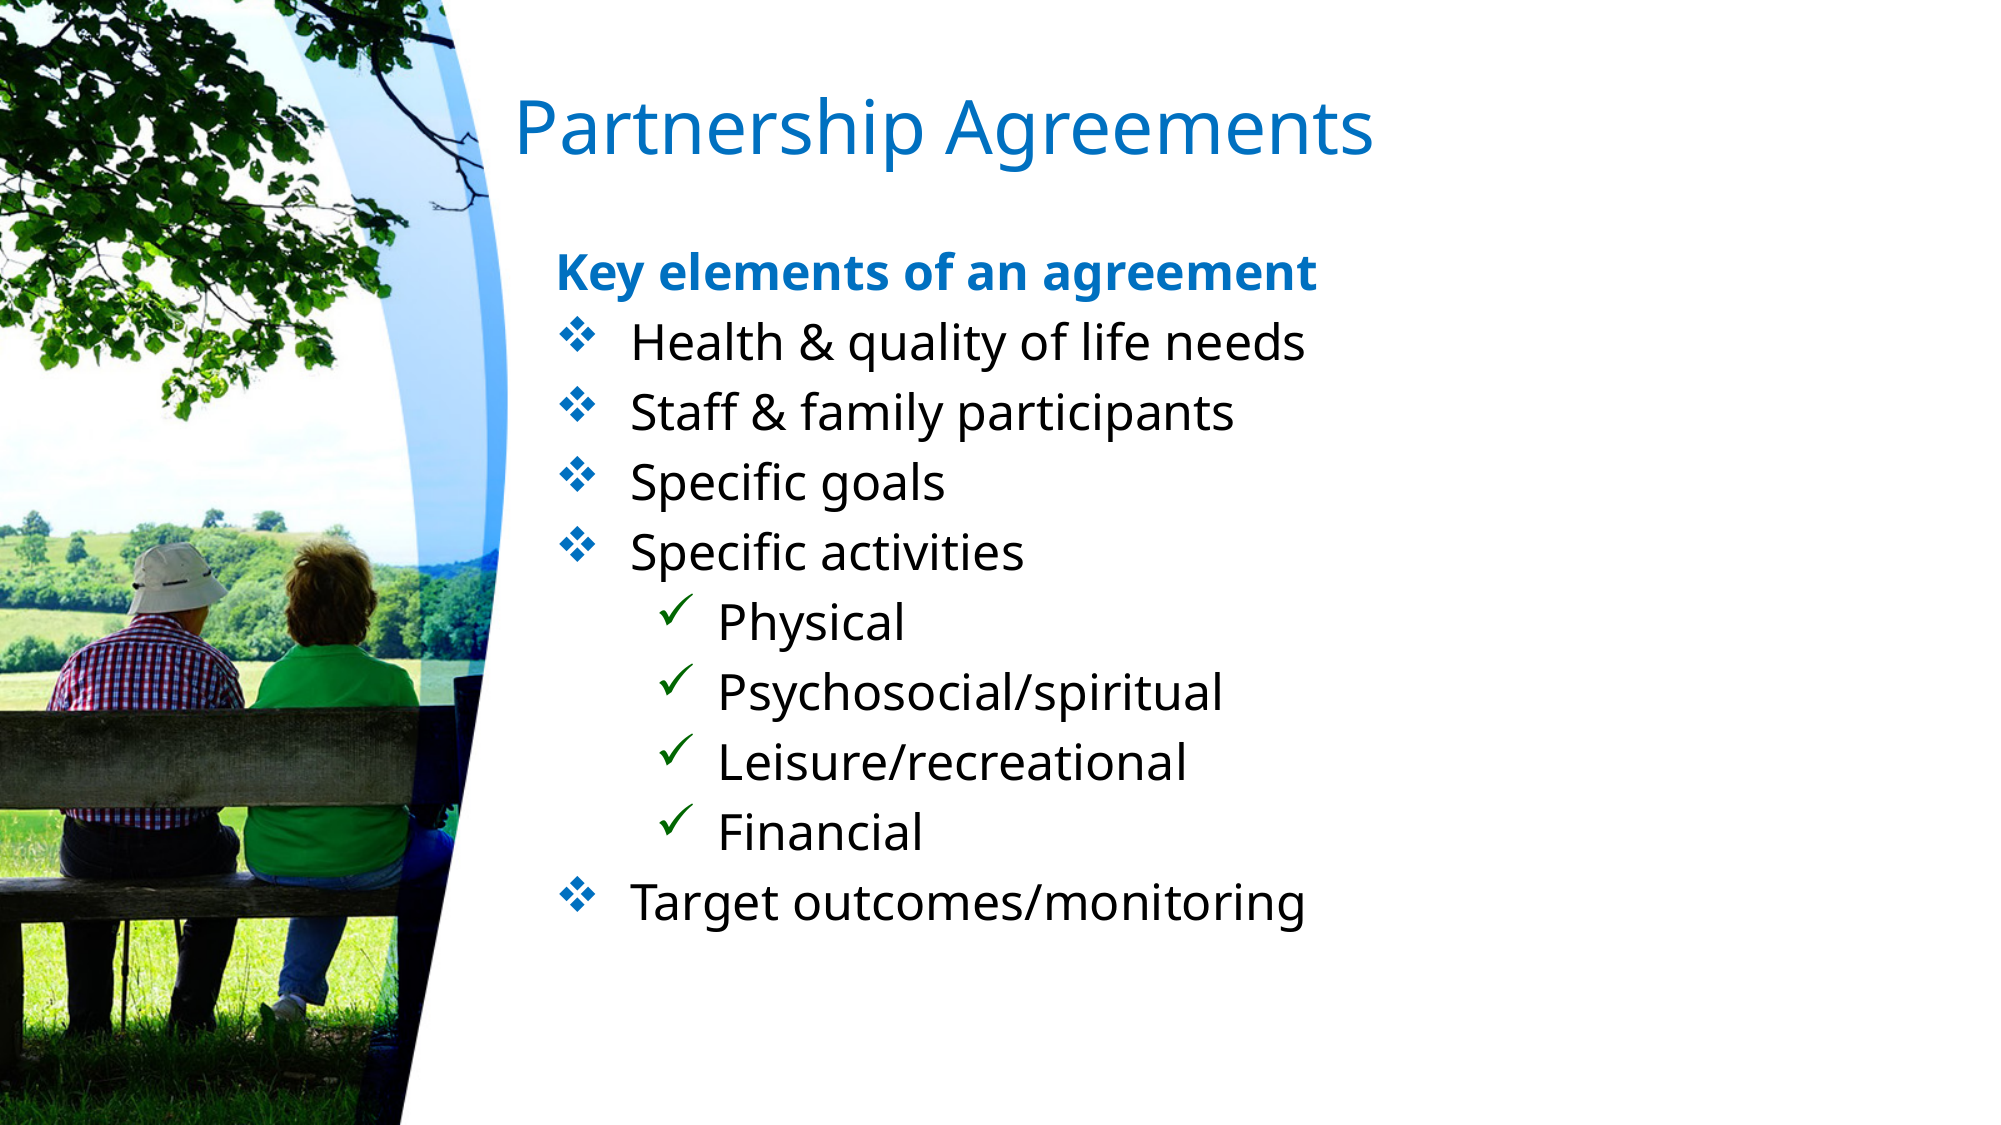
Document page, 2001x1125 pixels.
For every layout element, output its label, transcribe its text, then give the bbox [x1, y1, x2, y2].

title Partnership Agreements [499, 61, 1835, 187]
picture [0, 0, 2001, 1125]
list Key elements of an agreement Health & quality of life needs Staff & family participants Specific goals Specific activities Physical Psychosocial/spiritual Leisure/recreational Financial Target outcomes/monitoring [540, 232, 1877, 1035]
